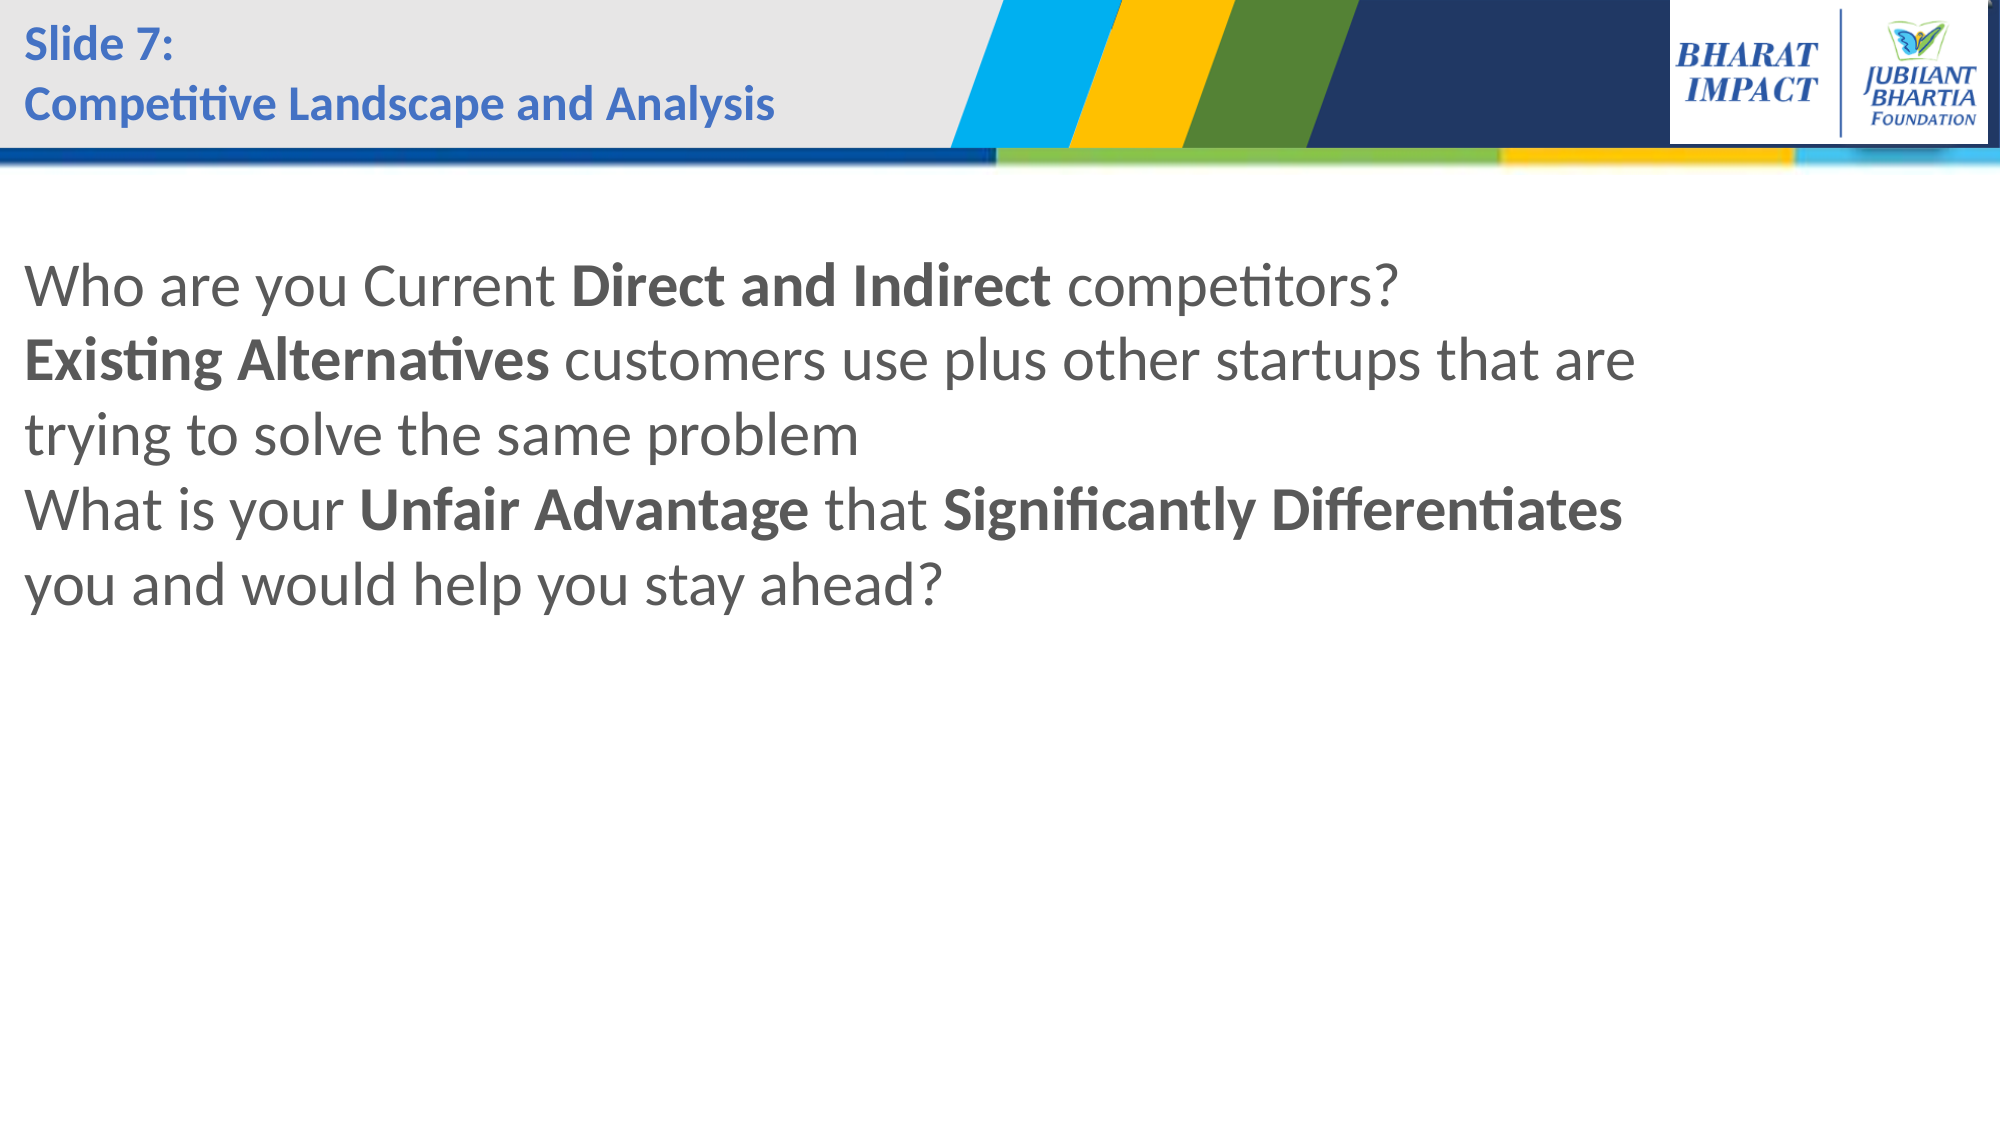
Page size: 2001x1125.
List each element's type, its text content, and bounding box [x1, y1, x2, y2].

list Who are you Current Direct and Indirect competitors? Existing Alternatives customers use plus other startups that are trying to solve the same problem What is your Unfair Advantage that Significantly Differentiates you and would help you stay ahead? [9, 236, 1723, 848]
picture [0, 0, 2000, 175]
